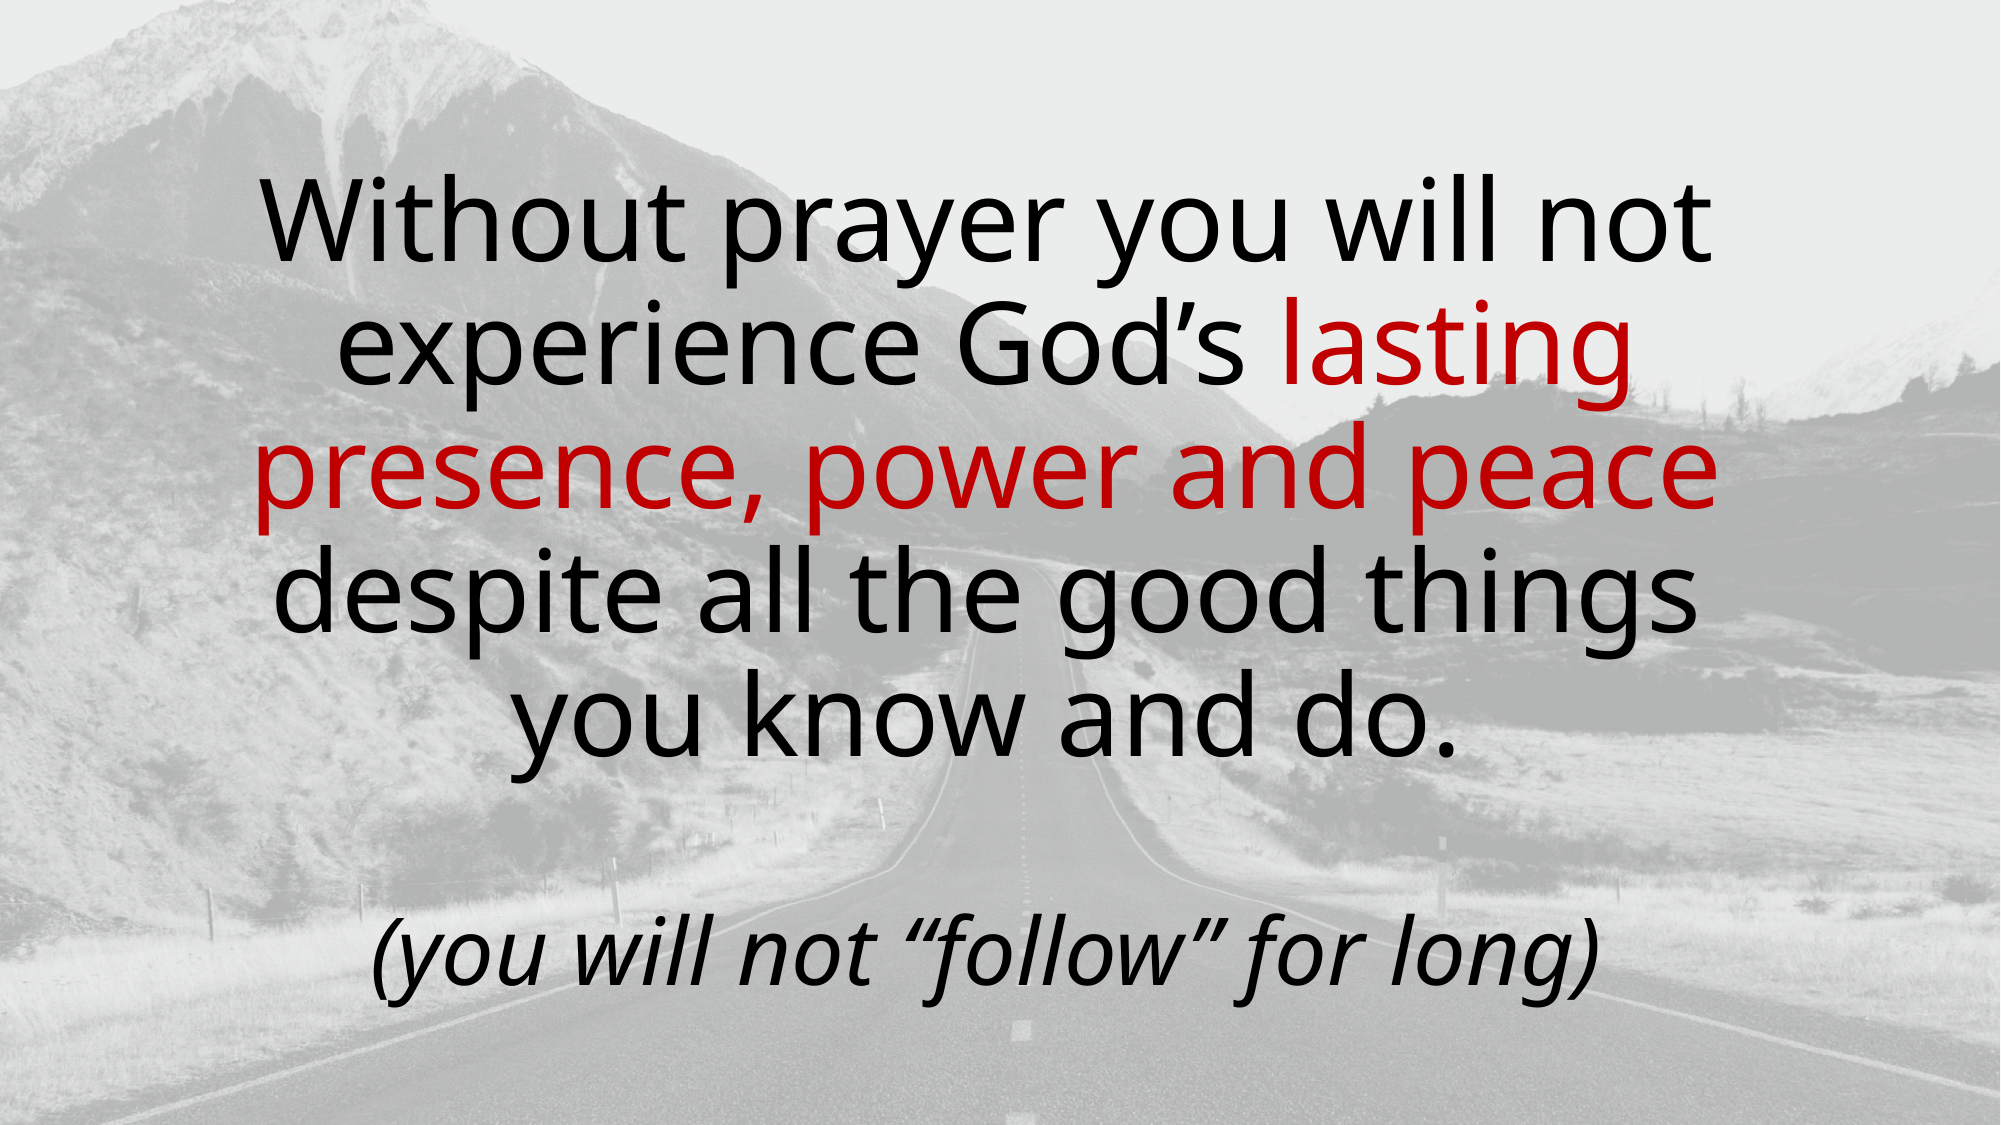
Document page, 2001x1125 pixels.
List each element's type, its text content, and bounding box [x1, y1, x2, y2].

picture [0, 0, 2001, 1125]
text_box Without prayer you will not experience God’s lasting presence, power and peace despite all the good things you know and do. (you will not “follow” for long) [154, 154, 1819, 345]
